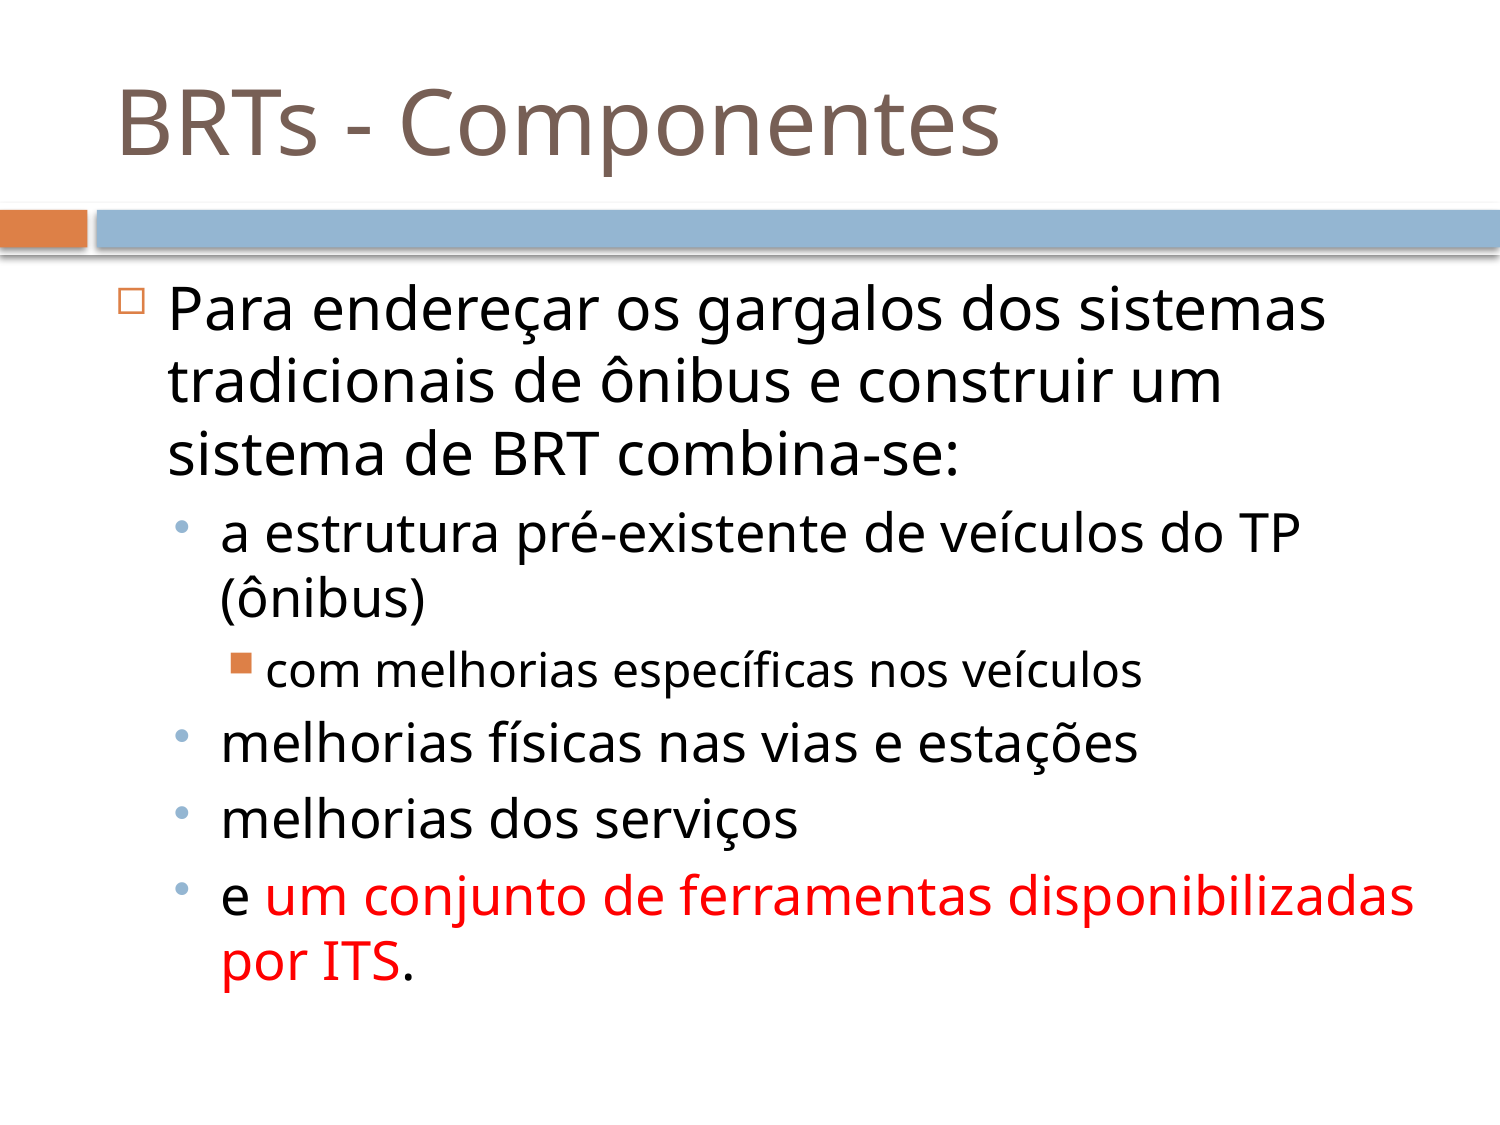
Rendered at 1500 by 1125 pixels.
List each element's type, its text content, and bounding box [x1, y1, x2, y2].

title BRTs - Componentes [99, 37, 1438, 200]
list Para endereçar os gargalos dos sistemas tradicionais de ônibus e construir um sistema de BRT combina-se: a estrutura pré-existente de veículos do TP (ônibus) com melhorias específicas nos veículos melhorias físicas nas vias e estações melhorias dos serviços e um conjunto de ferramentas disponibilizadas por ITS. [100, 262, 1438, 1005]
